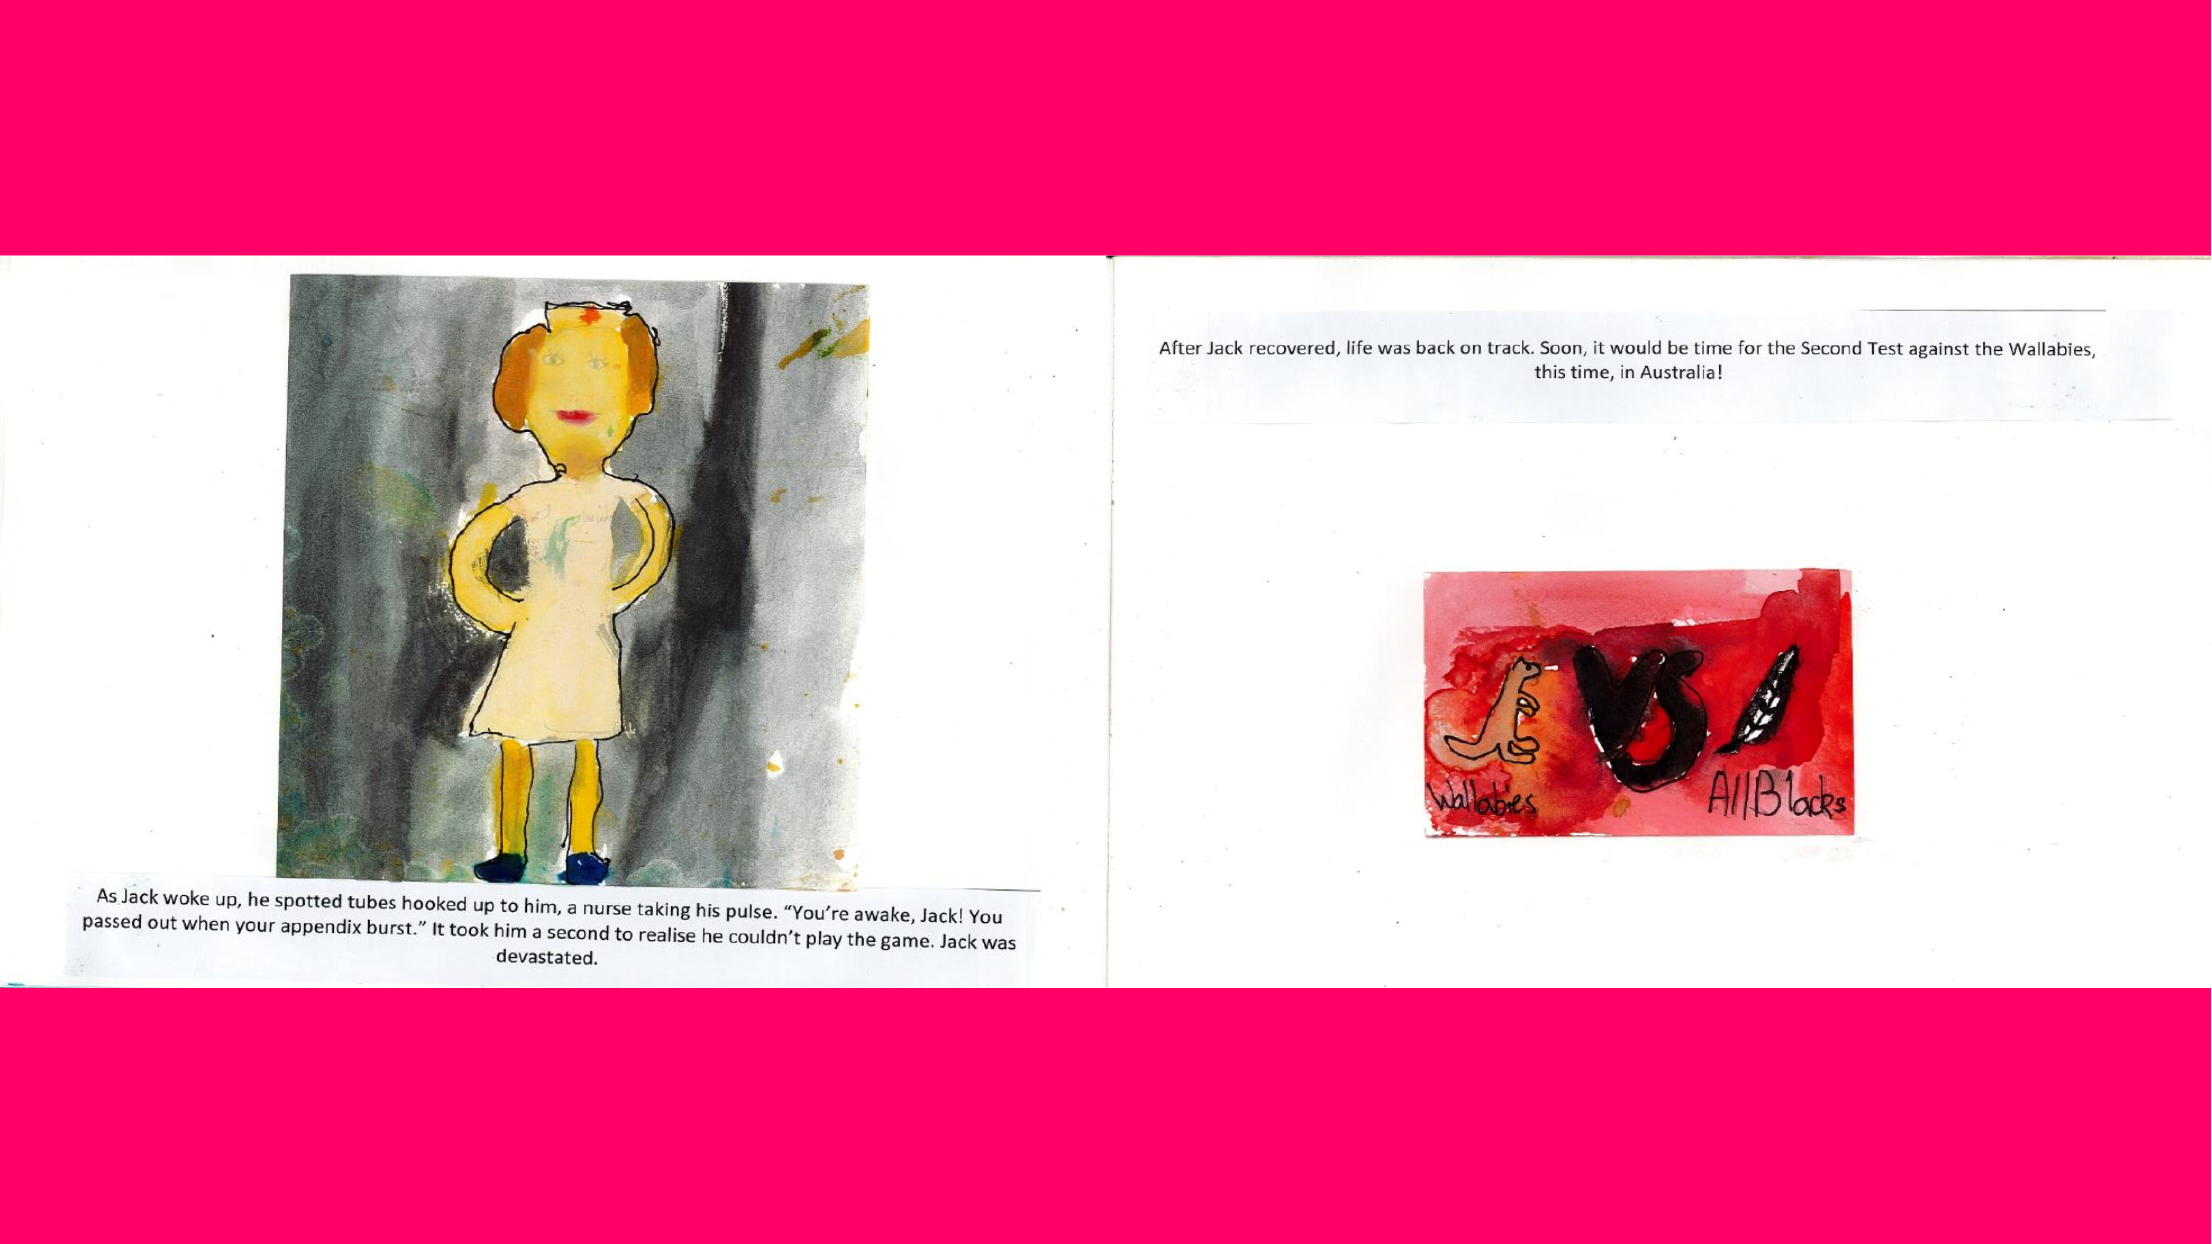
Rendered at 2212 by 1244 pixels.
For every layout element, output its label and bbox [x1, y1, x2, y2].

picture [0, 67, 2211, 1176]
